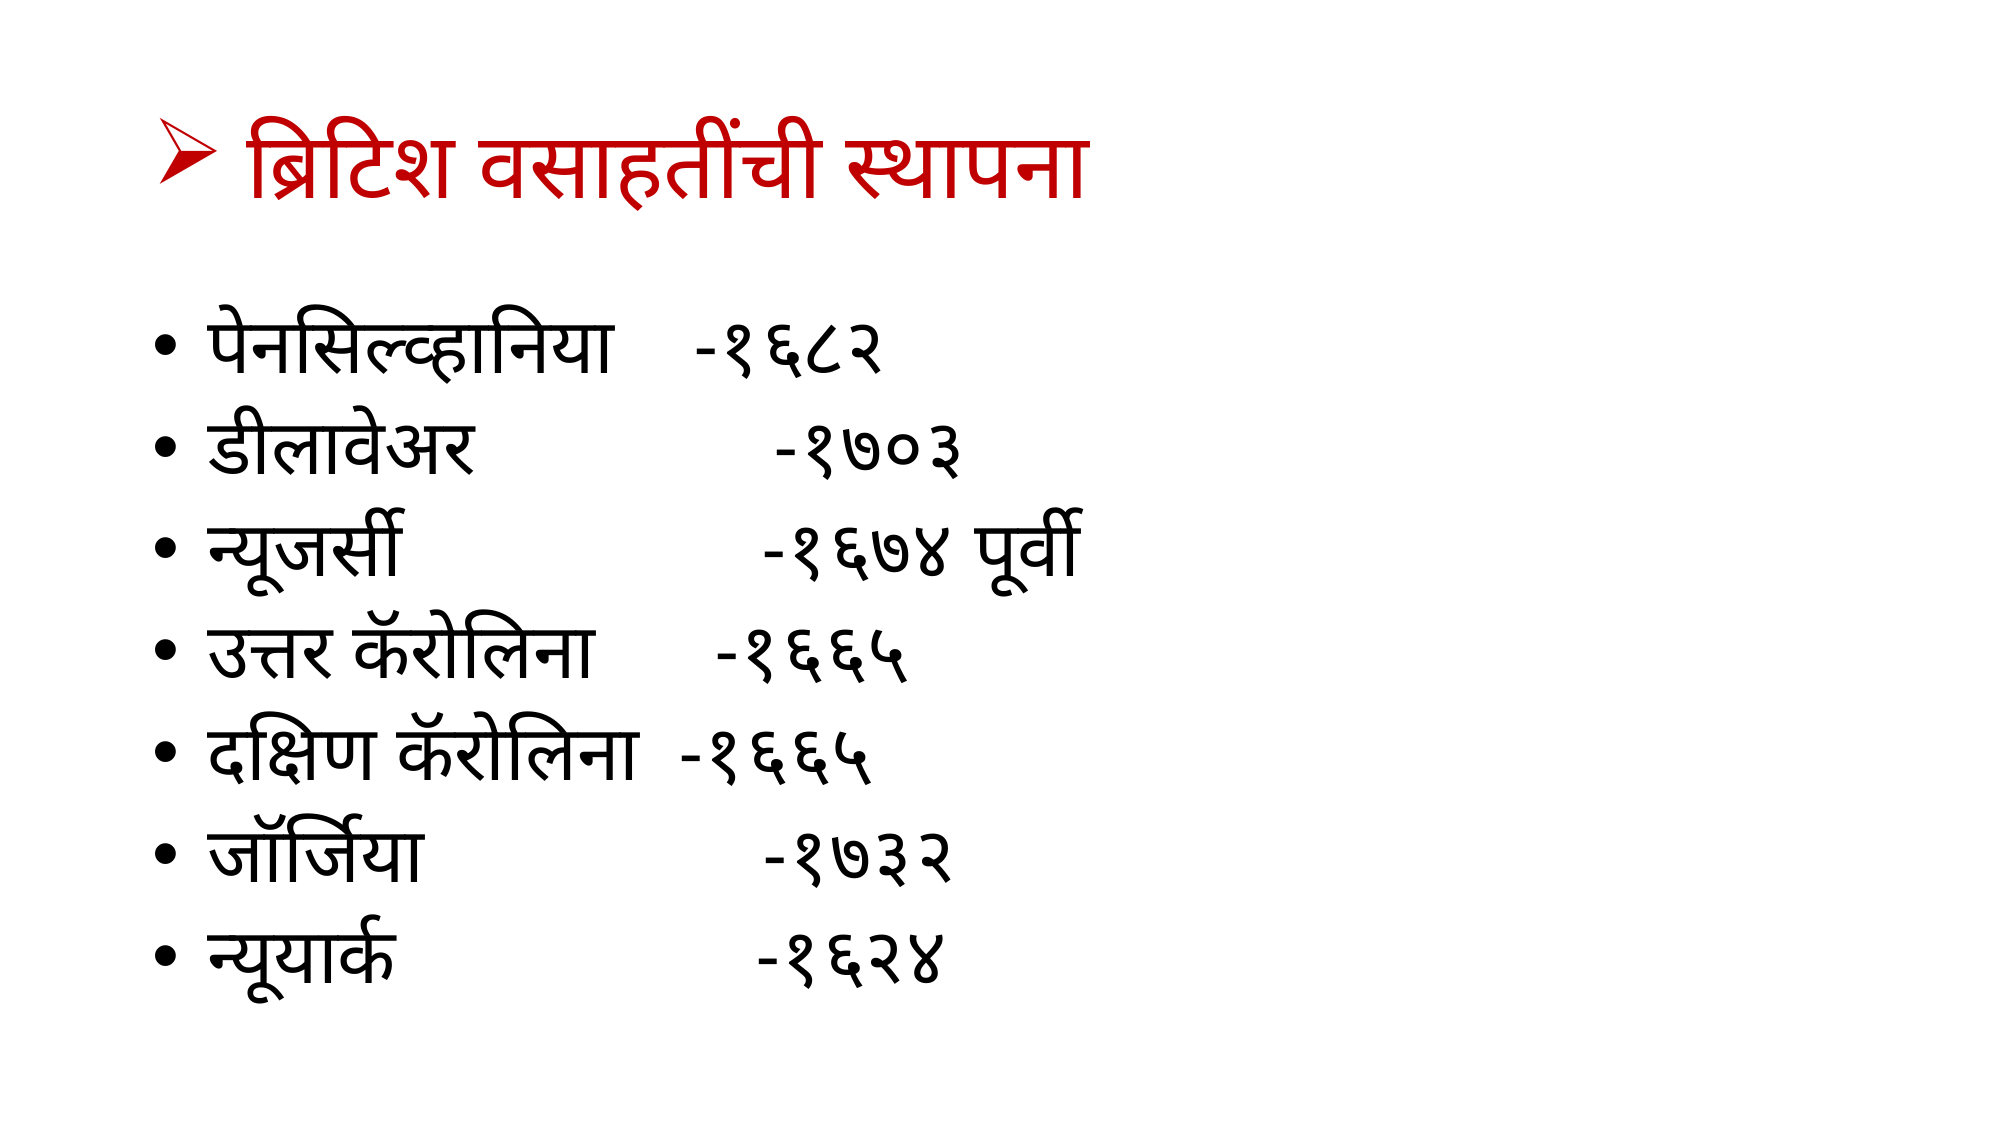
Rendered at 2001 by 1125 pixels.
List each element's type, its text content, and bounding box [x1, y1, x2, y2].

list पेनसिल्व्हानिया -१६८२ डीलावेअर -१७०३ न्यूजर्सी -१६७४ पूर्वी उत्तर कॅरोलिना -१६६५ दक्षिण कॅरोलिना -१६६५ जॉर्जिया -१७३२ न्यूयार्क -१६२४ [137, 299, 1863, 1014]
title ब्रिटिश वसाहतींची स्थापना [137, 59, 1863, 278]
